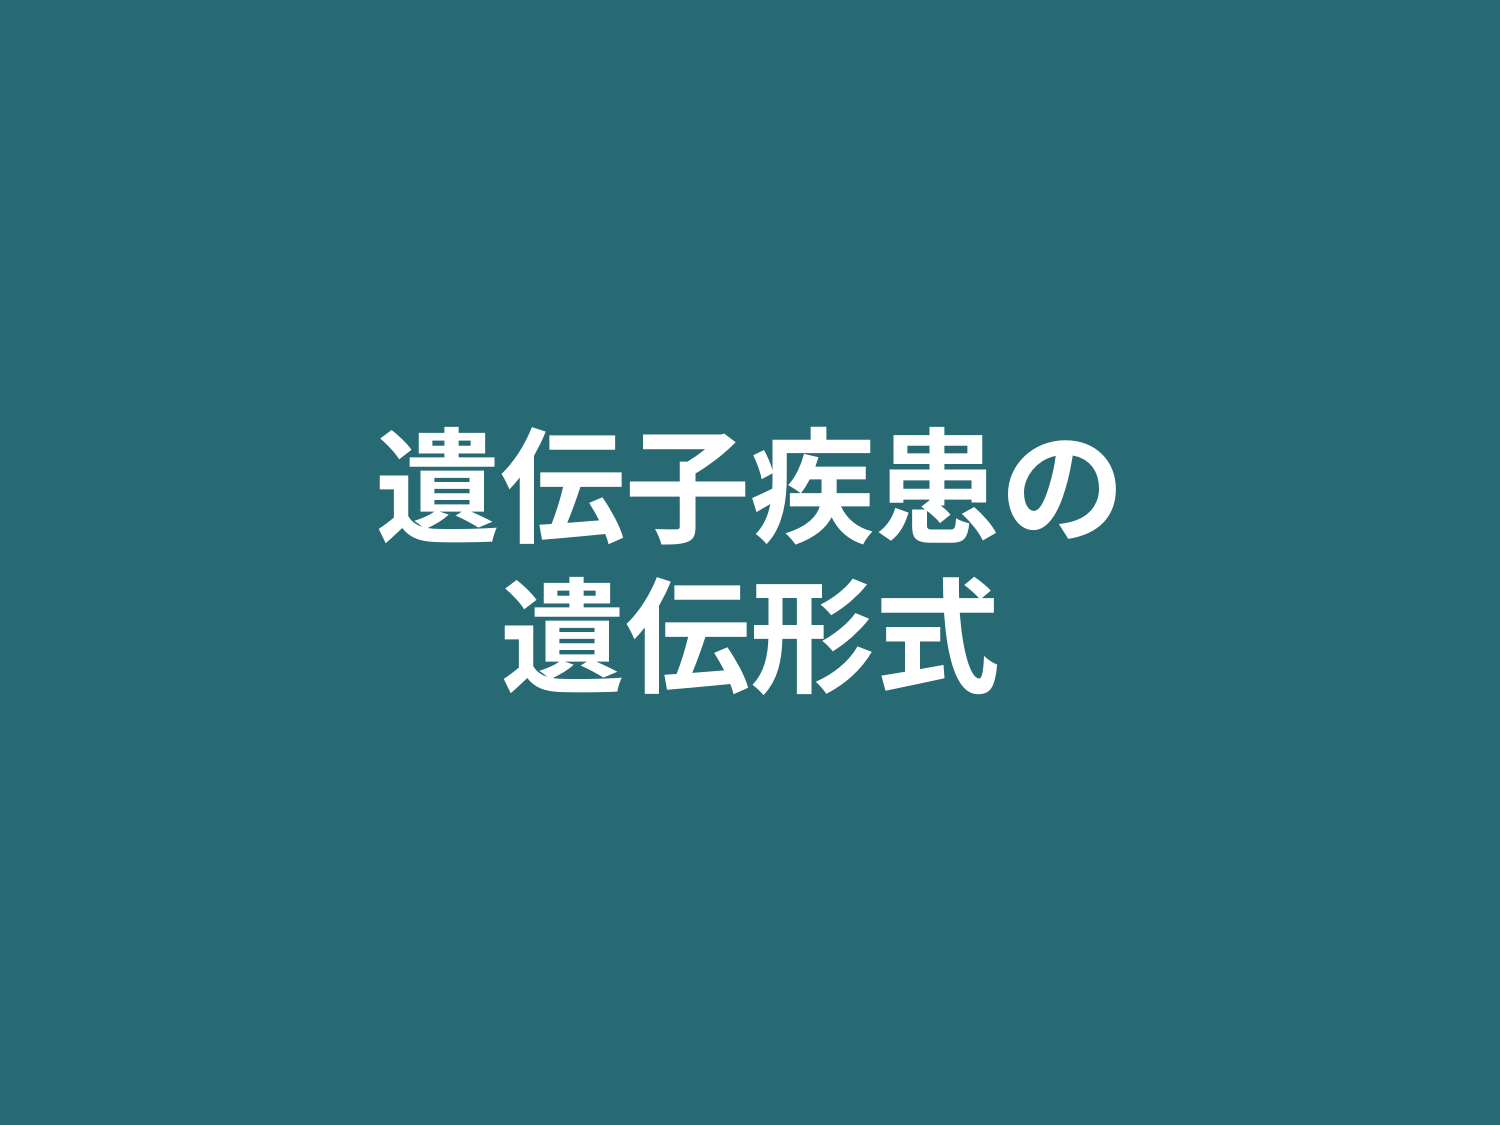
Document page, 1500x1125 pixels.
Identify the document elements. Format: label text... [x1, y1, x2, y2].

text_box 遺伝子疾患の 遺伝形式 [10, 401, 1490, 717]
